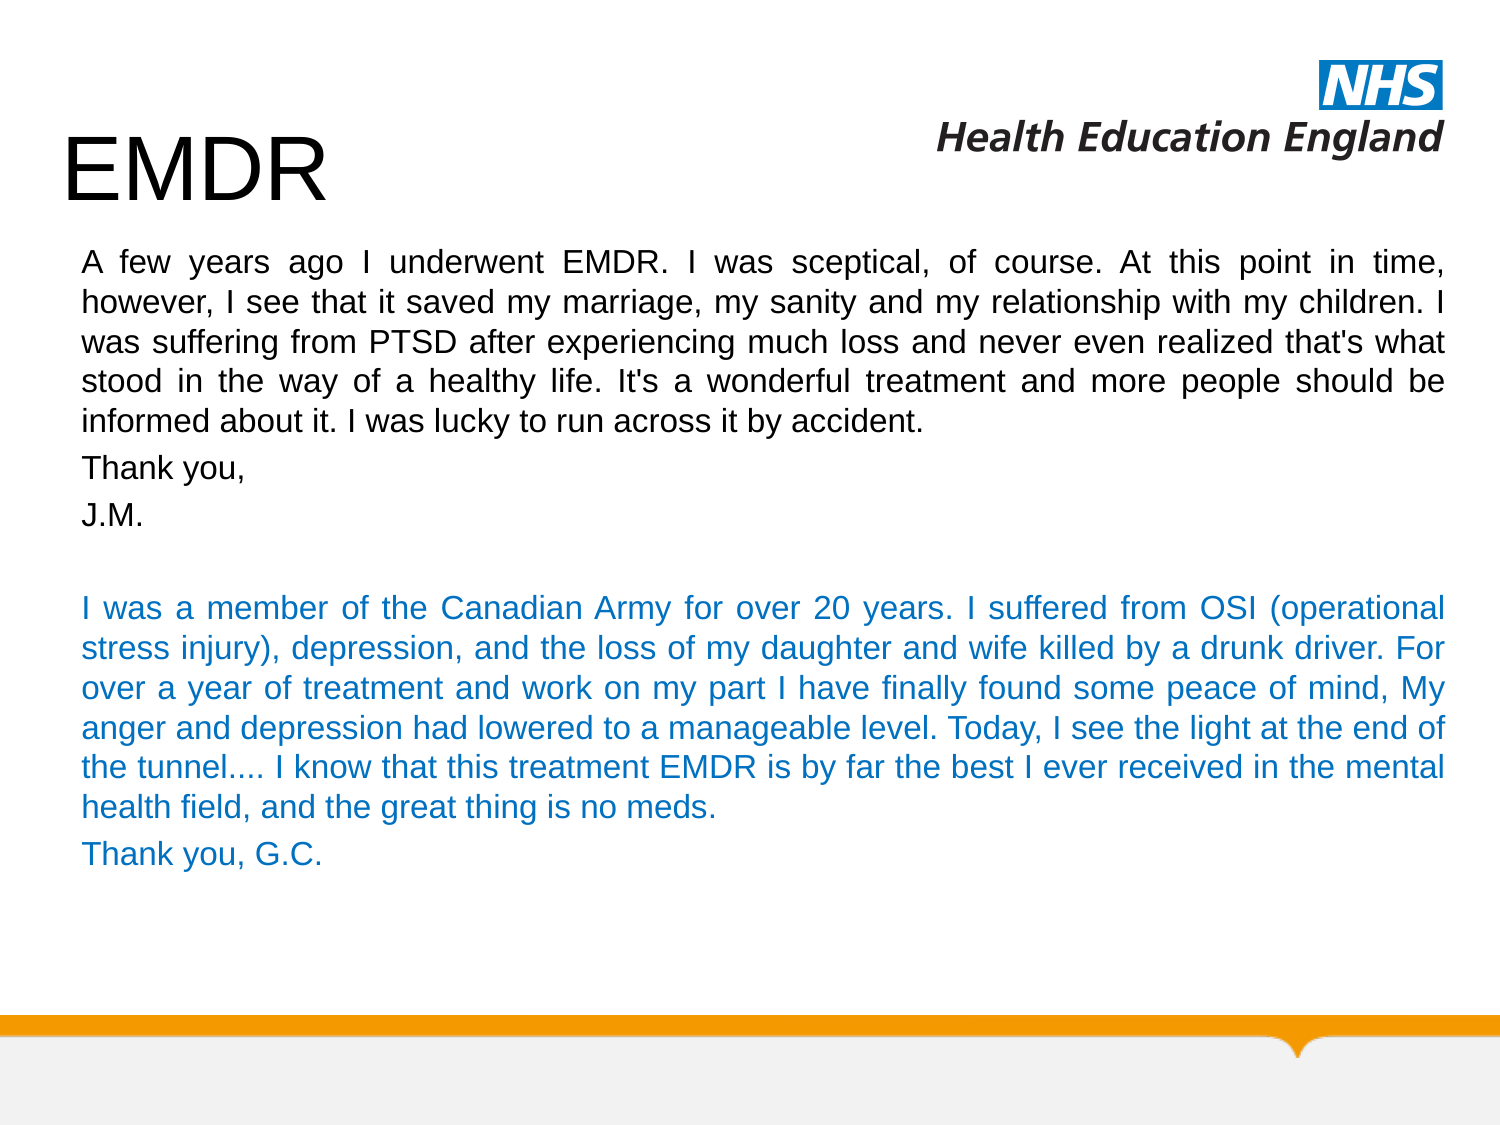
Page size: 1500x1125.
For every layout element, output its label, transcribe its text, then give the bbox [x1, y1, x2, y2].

picture [936, 59, 1445, 161]
title EMDR [46, 100, 1277, 289]
list A few years ago I underwent EMDR. I was sceptical, of course. At this point in time, however, I see that it saved my marriage, my sanity and my relationship with my children. I was suffering from PTSD after experiencing much loss and never even realized that's what stood in the way of a healthy life. It's a wonderful treatment and more people should be informed about it. I was lucky to run across it by accident. Thank you, J.M. I was a member of the Canadian Army for over 20 years. I suffered from OSI (operational stress injury), depression, and the loss of my daughter and wife killed by a drunk driver. For over a year of treatment and work on my part I have finally found some peace of mind, My anger and depression had lowered to a manageable level. Today, I see the light at the end of the tunnel.... I know that this treatment EMDR is by far the best I ever received in the mental health field, and the great thing is no meds. Thank you, G.C. [66, 232, 1463, 990]
